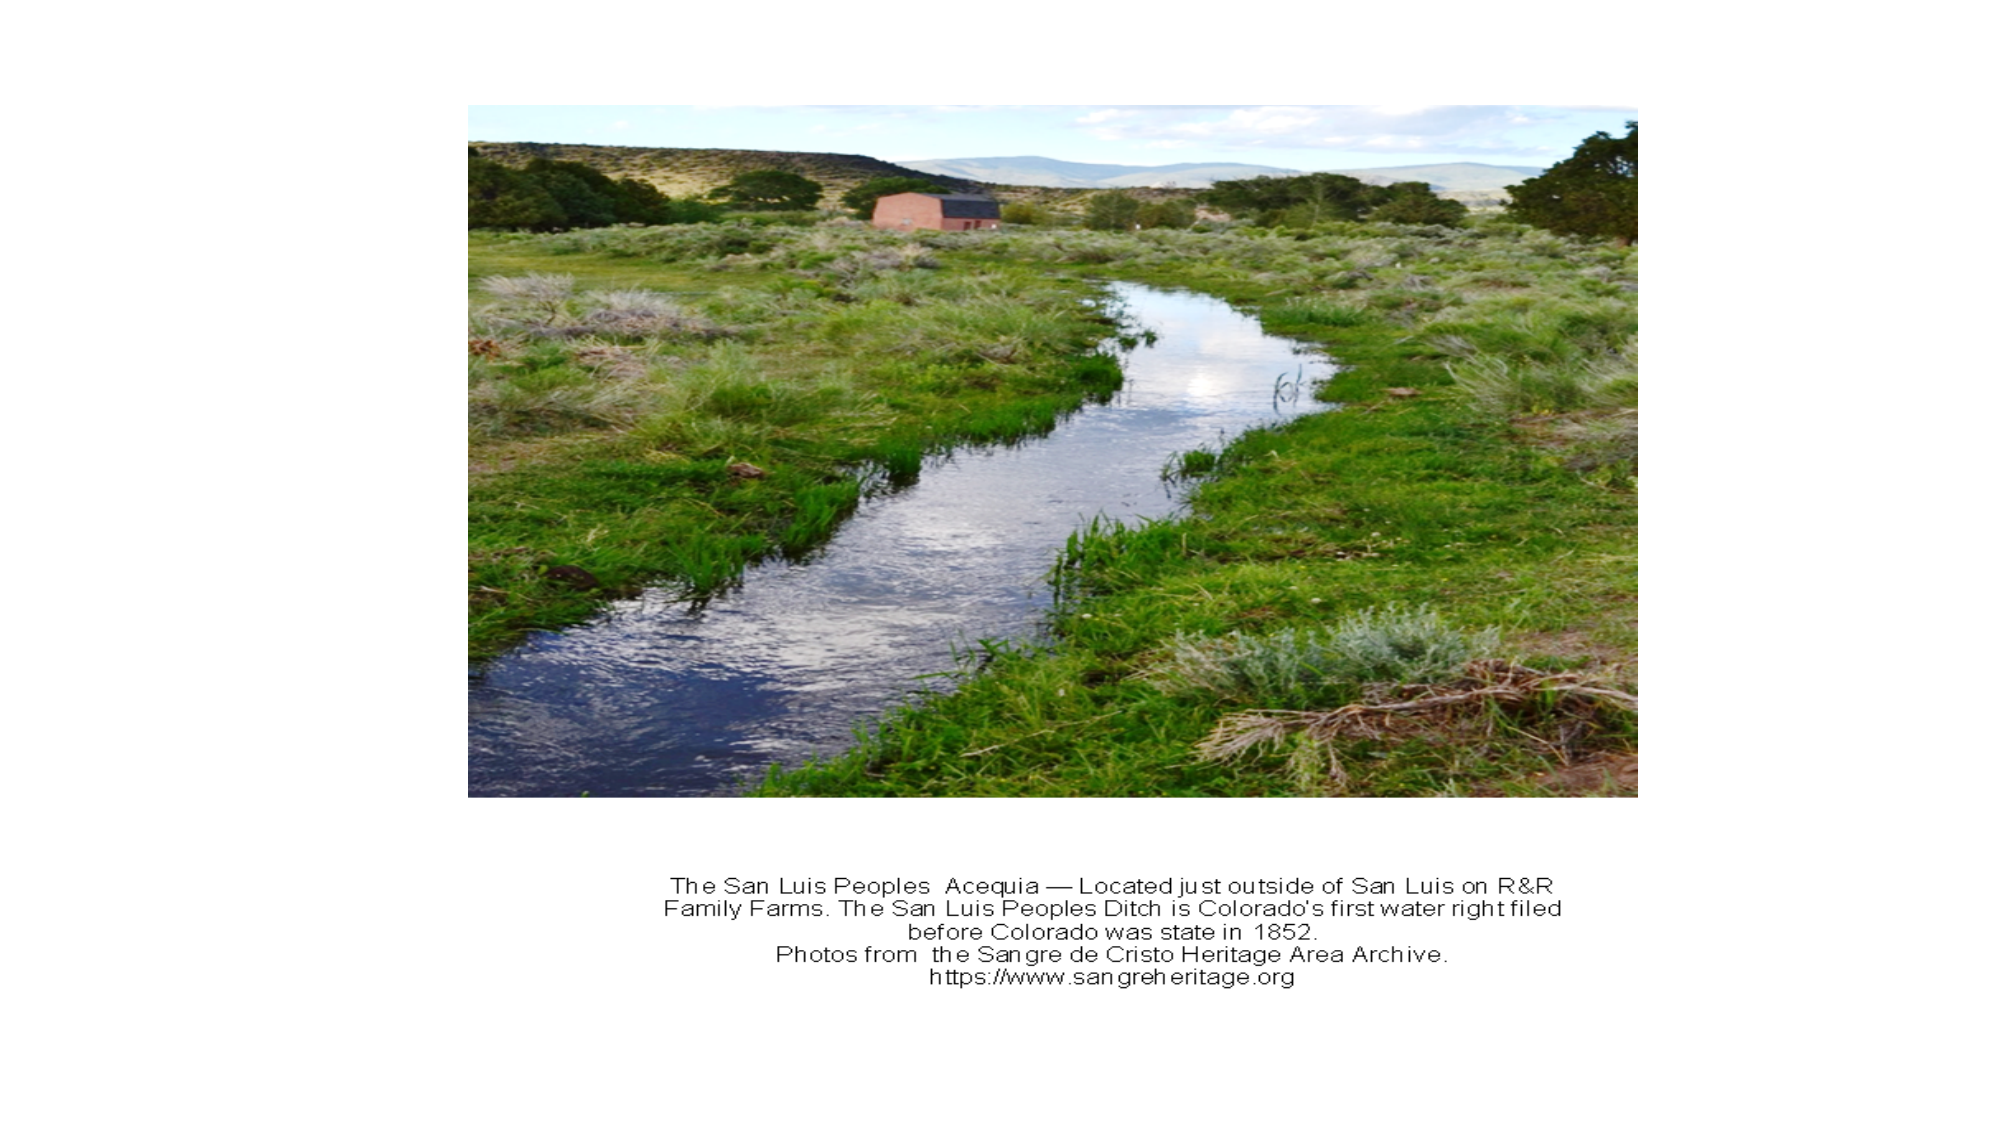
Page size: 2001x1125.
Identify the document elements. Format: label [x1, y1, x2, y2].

picture [468, 105, 1638, 1020]
